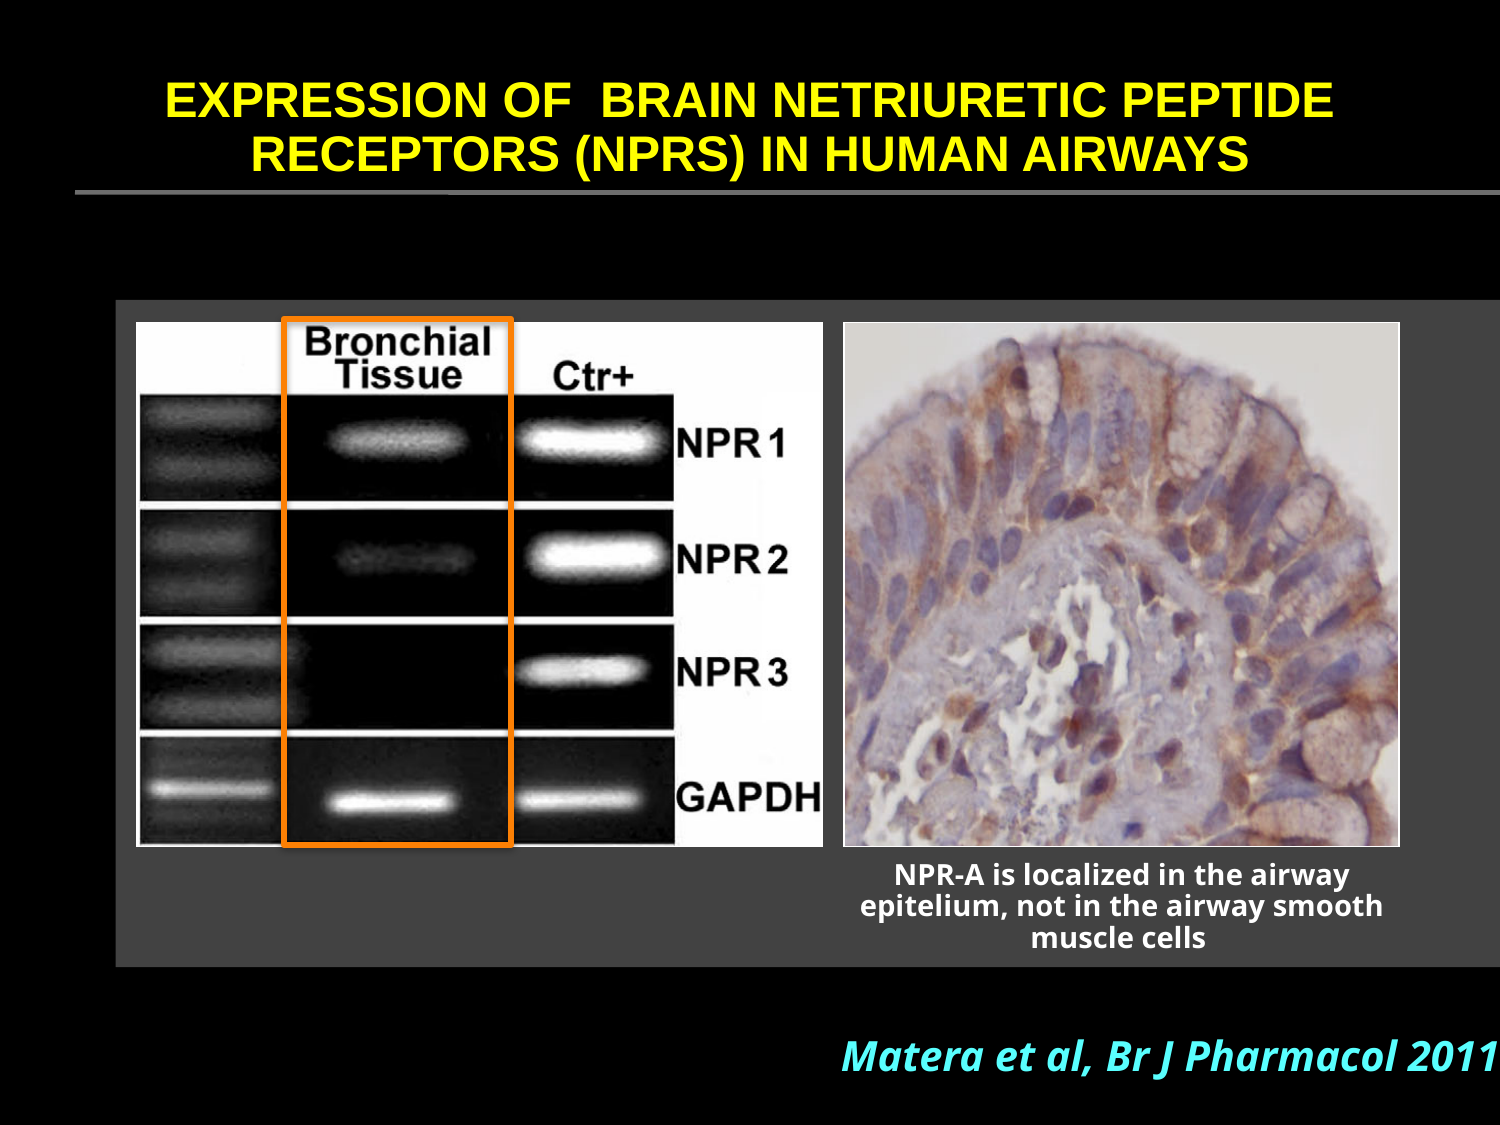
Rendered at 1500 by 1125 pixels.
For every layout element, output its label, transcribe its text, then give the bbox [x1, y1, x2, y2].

picture [844, 323, 1399, 846]
text_box NPR-A is localized in the airway epitelium, not in the airway smooth muscle cells [844, 860, 1400, 990]
title EXPRESSION OF BRAIN NETRIURETIC PEPTIDE RECEPTORS (NPRS) IN HUMAN AIRWAYS [76, 73, 1424, 183]
picture [137, 323, 822, 846]
text_box Matera et al, Br J Pharmacol 2011 [756, 1035, 1500, 1081]
text_box [115, 299, 1500, 968]
